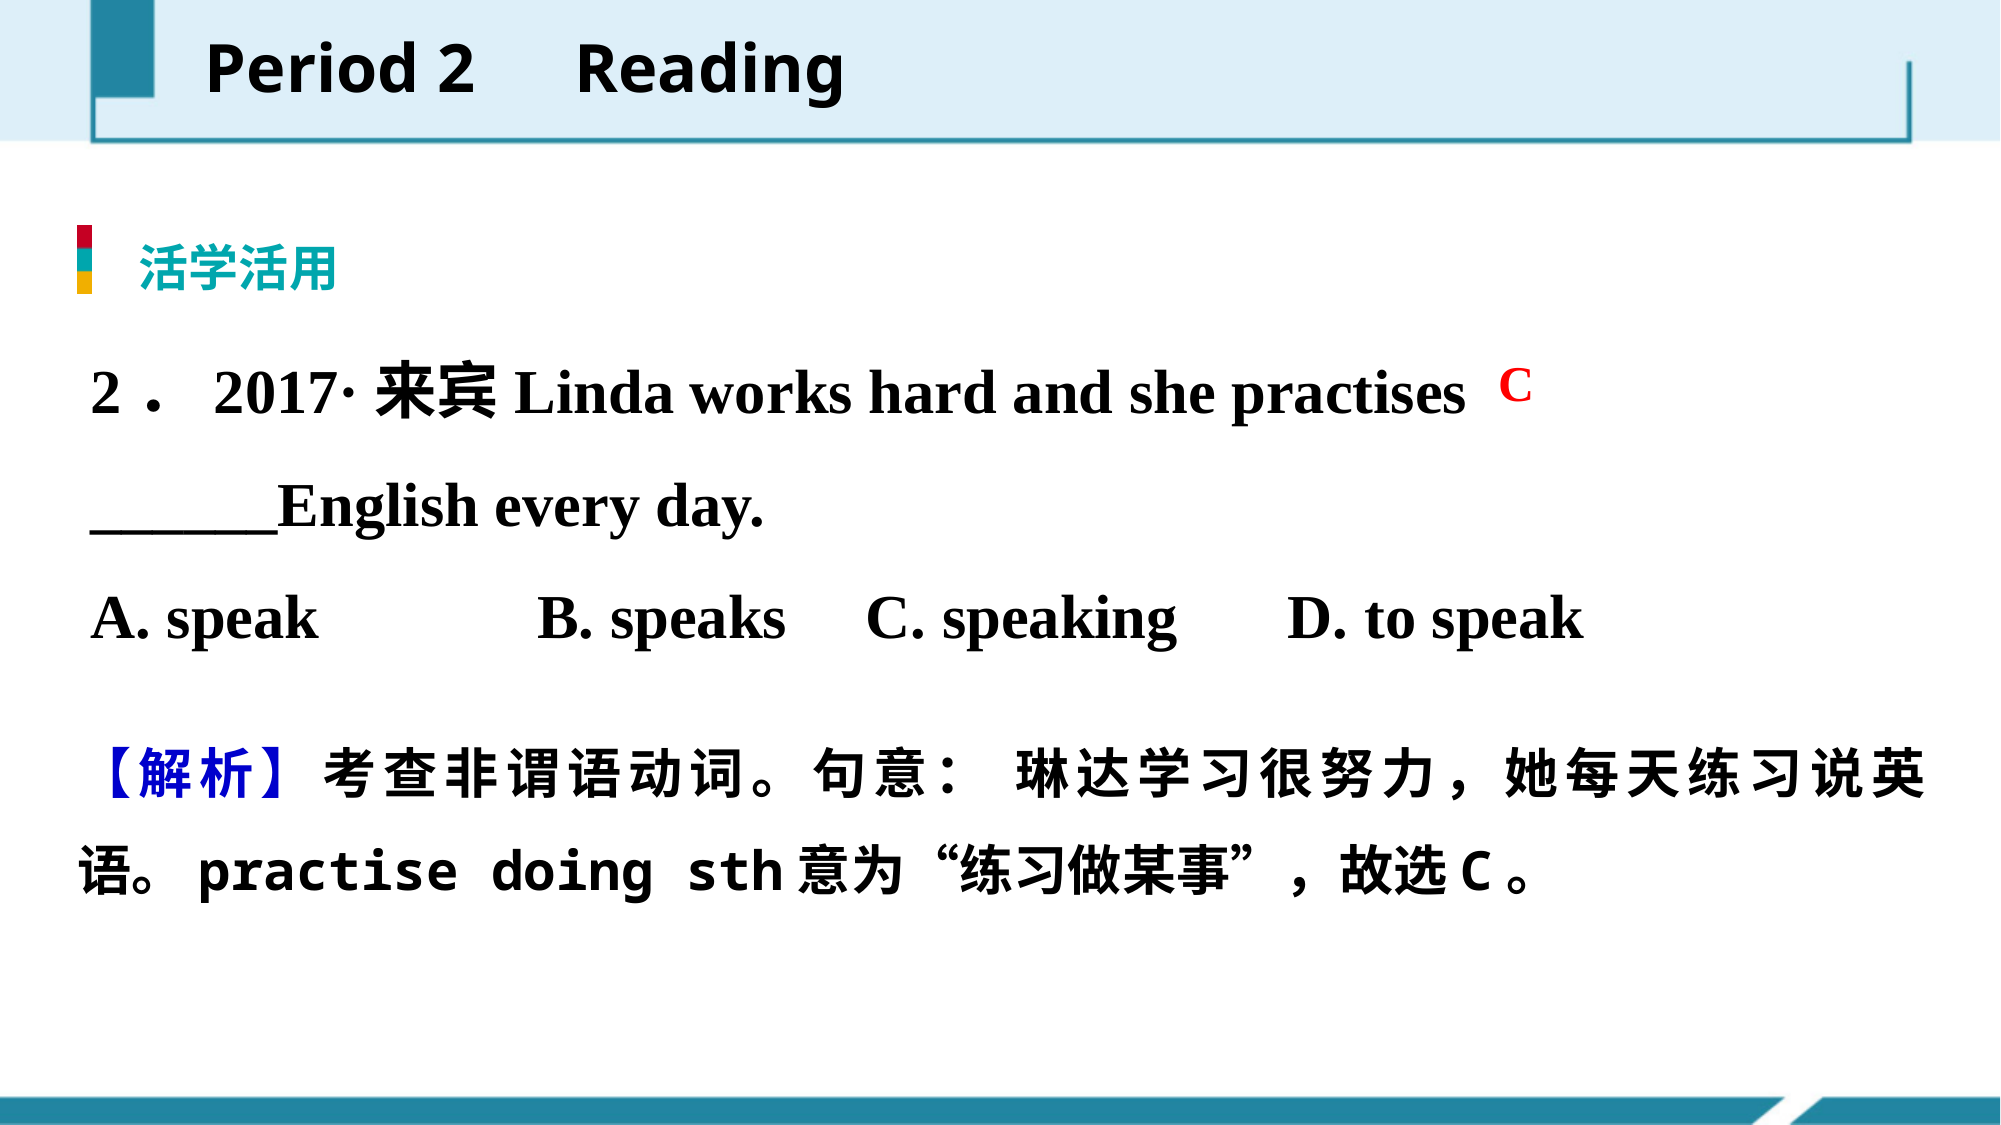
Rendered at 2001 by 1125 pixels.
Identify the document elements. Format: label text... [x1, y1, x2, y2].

text_box C [1483, 343, 1682, 419]
text_box 2．2017·来宾Linda works hard and she practises ______English every day. A. speak B. speaks C. speaking D. to speak [75, 306, 1840, 659]
text_box Period 2 Reading [190, 18, 862, 114]
text_box 【解析】考查非谓语动词。句意： 琳达学习很努力，她每天练习说英语。practise doing sth意为“练习做某事”，故选C。 [62, 699, 1942, 909]
text_box 活学活用 [124, 198, 366, 304]
picture [0, 0, 2001, 1125]
